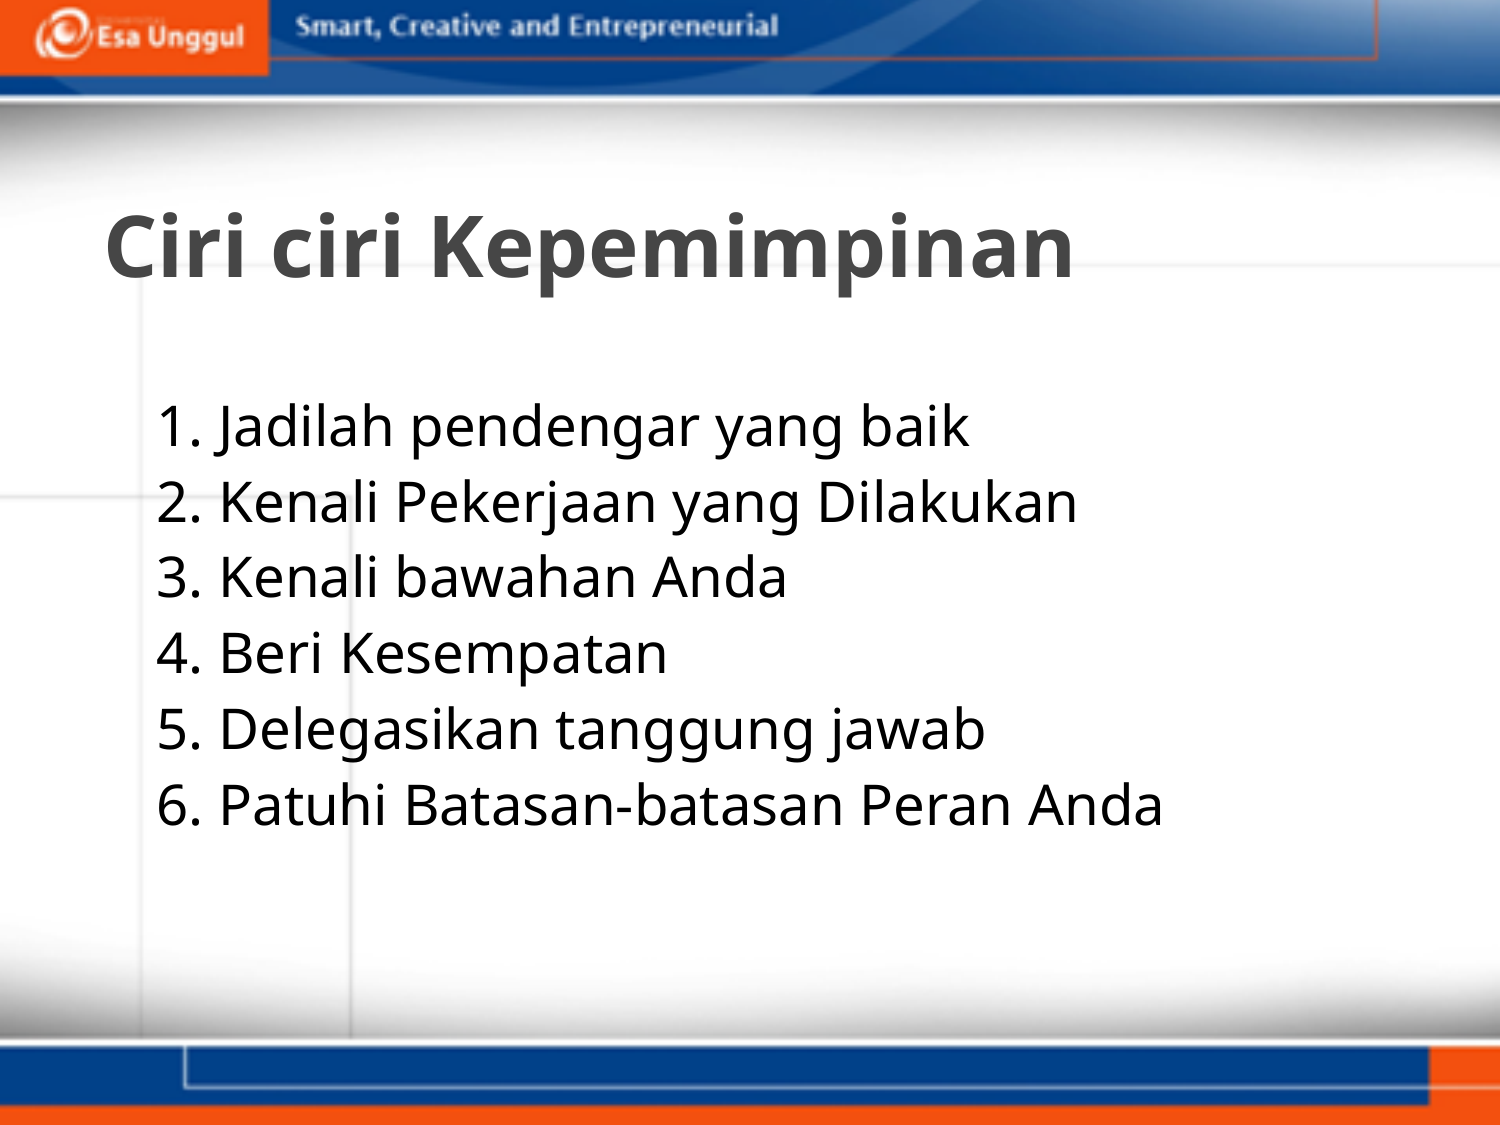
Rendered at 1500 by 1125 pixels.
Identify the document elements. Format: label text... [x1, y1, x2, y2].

picture [0, 0, 1500, 1125]
title Ciri ciri Kepemimpinan [88, 149, 1439, 337]
list 1. Jadilah pendengar yang baik 2. Kenali Pekerjaan yang Dilakukan 3. Kenali bawahan Anda 4. Beri Kesempatan 5. Delegasikan tanggung jawab 6. Patuhi Batasan-batasan Peran Anda [123, 382, 1272, 1125]
